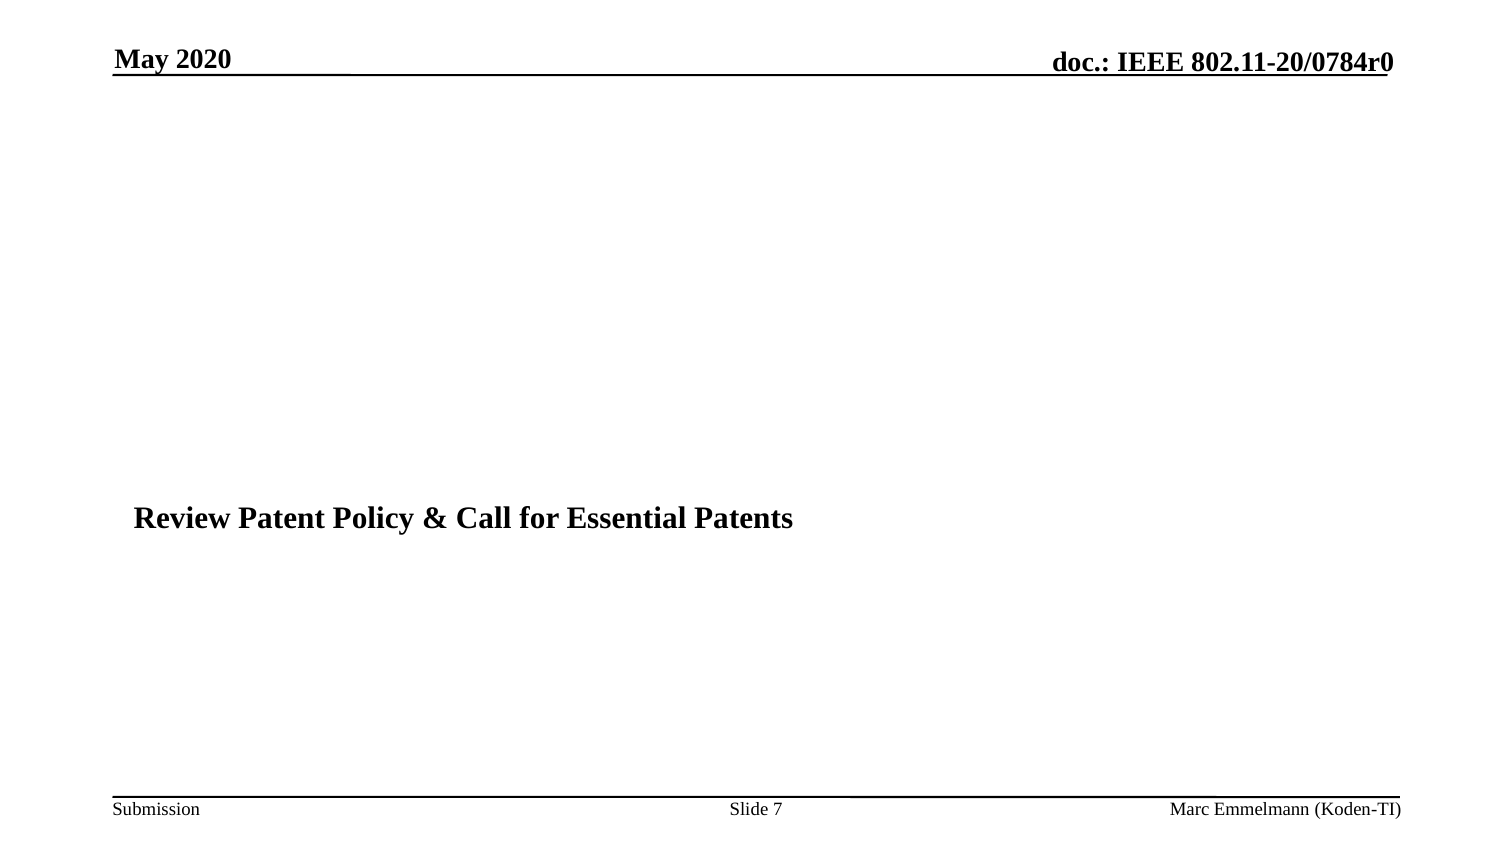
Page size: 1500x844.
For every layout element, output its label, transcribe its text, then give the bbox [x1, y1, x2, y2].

list Review Patent Policy & Call for Essential Patents [118, 357, 1394, 543]
footer Marc Emmelmann (Koden-TI) [878, 796, 1402, 820]
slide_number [114, 40, 423, 75]
slide_number Slide 7 [712, 796, 800, 842]
